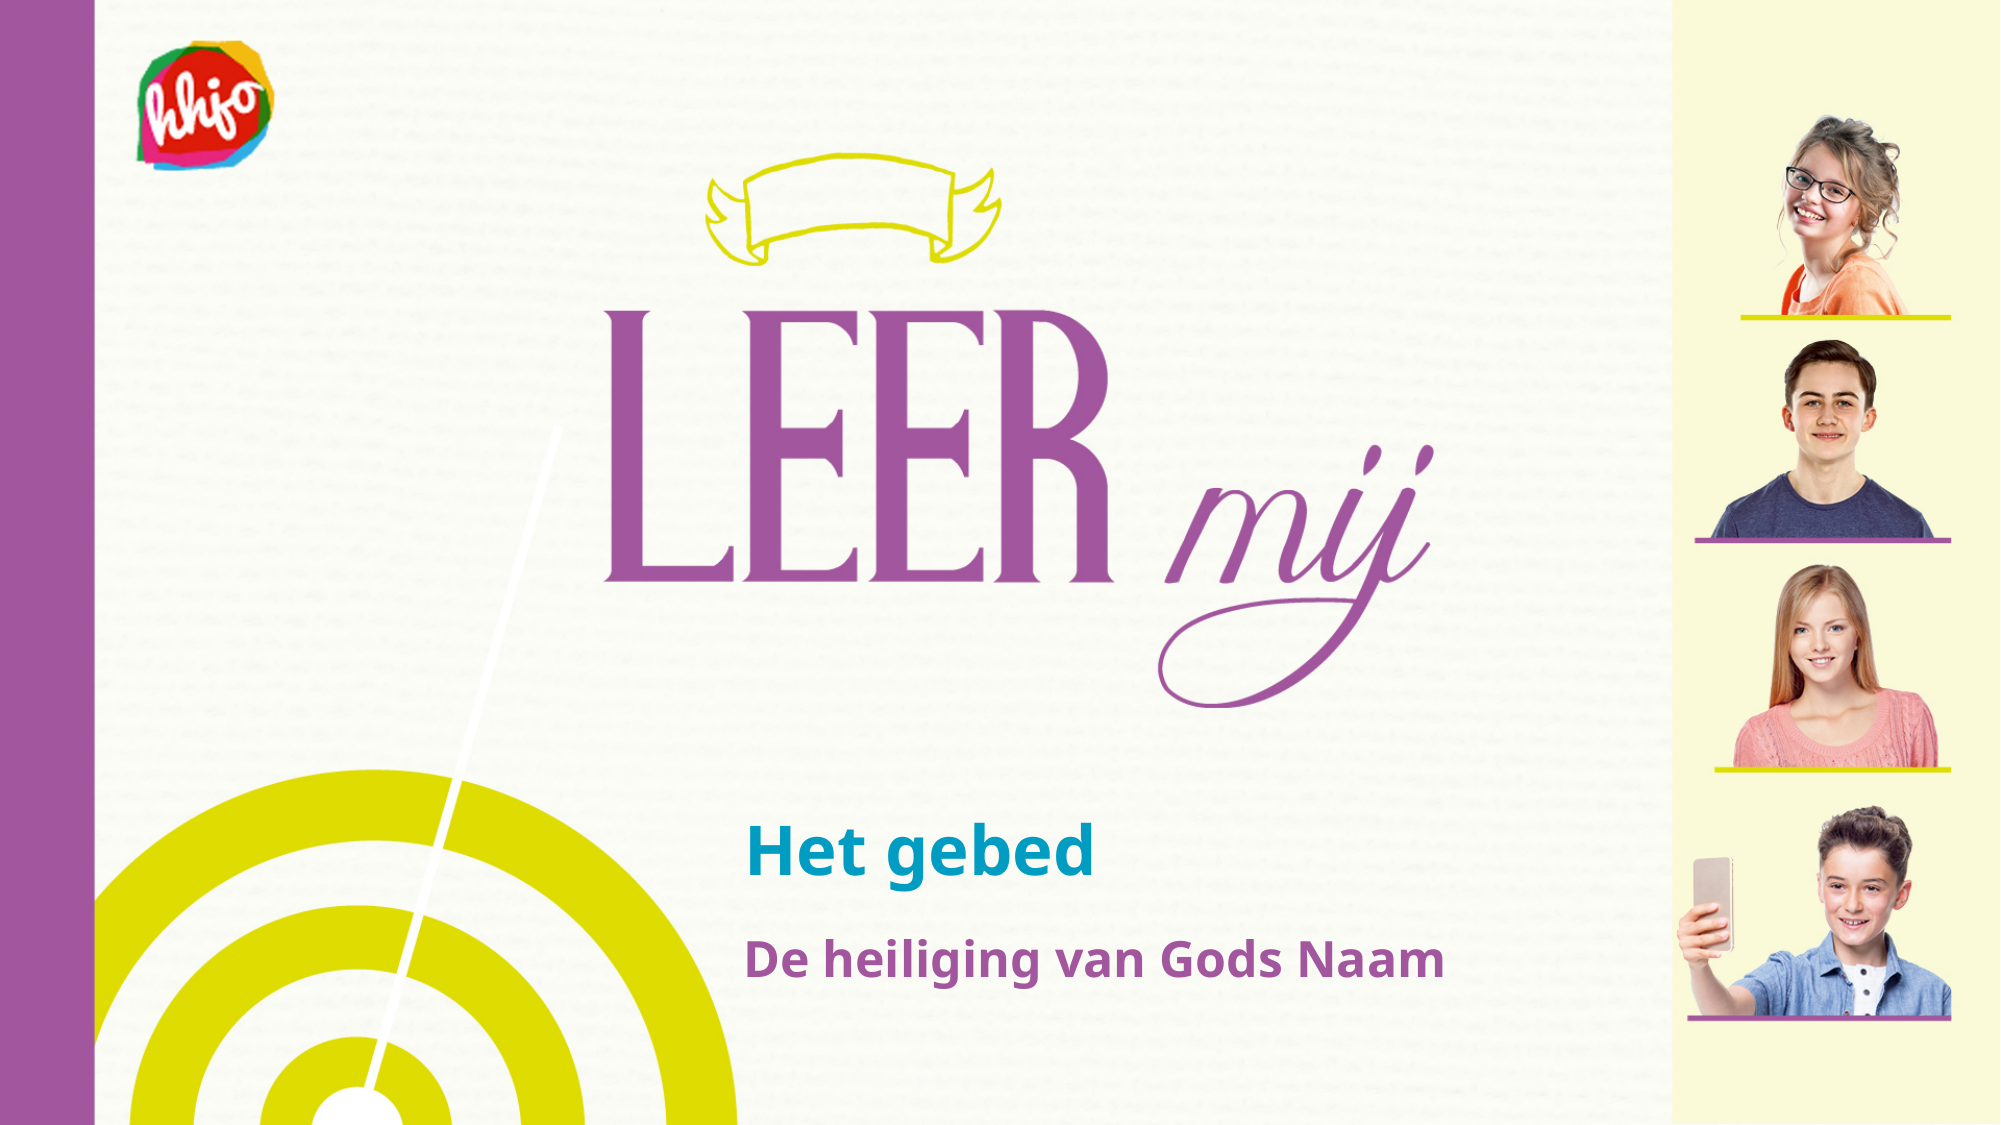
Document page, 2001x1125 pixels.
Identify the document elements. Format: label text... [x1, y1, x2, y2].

picture [0, 0, 2001, 1125]
list De heiliging van Gods Naam [728, 927, 1614, 1075]
title Het gebed [729, 750, 1615, 898]
